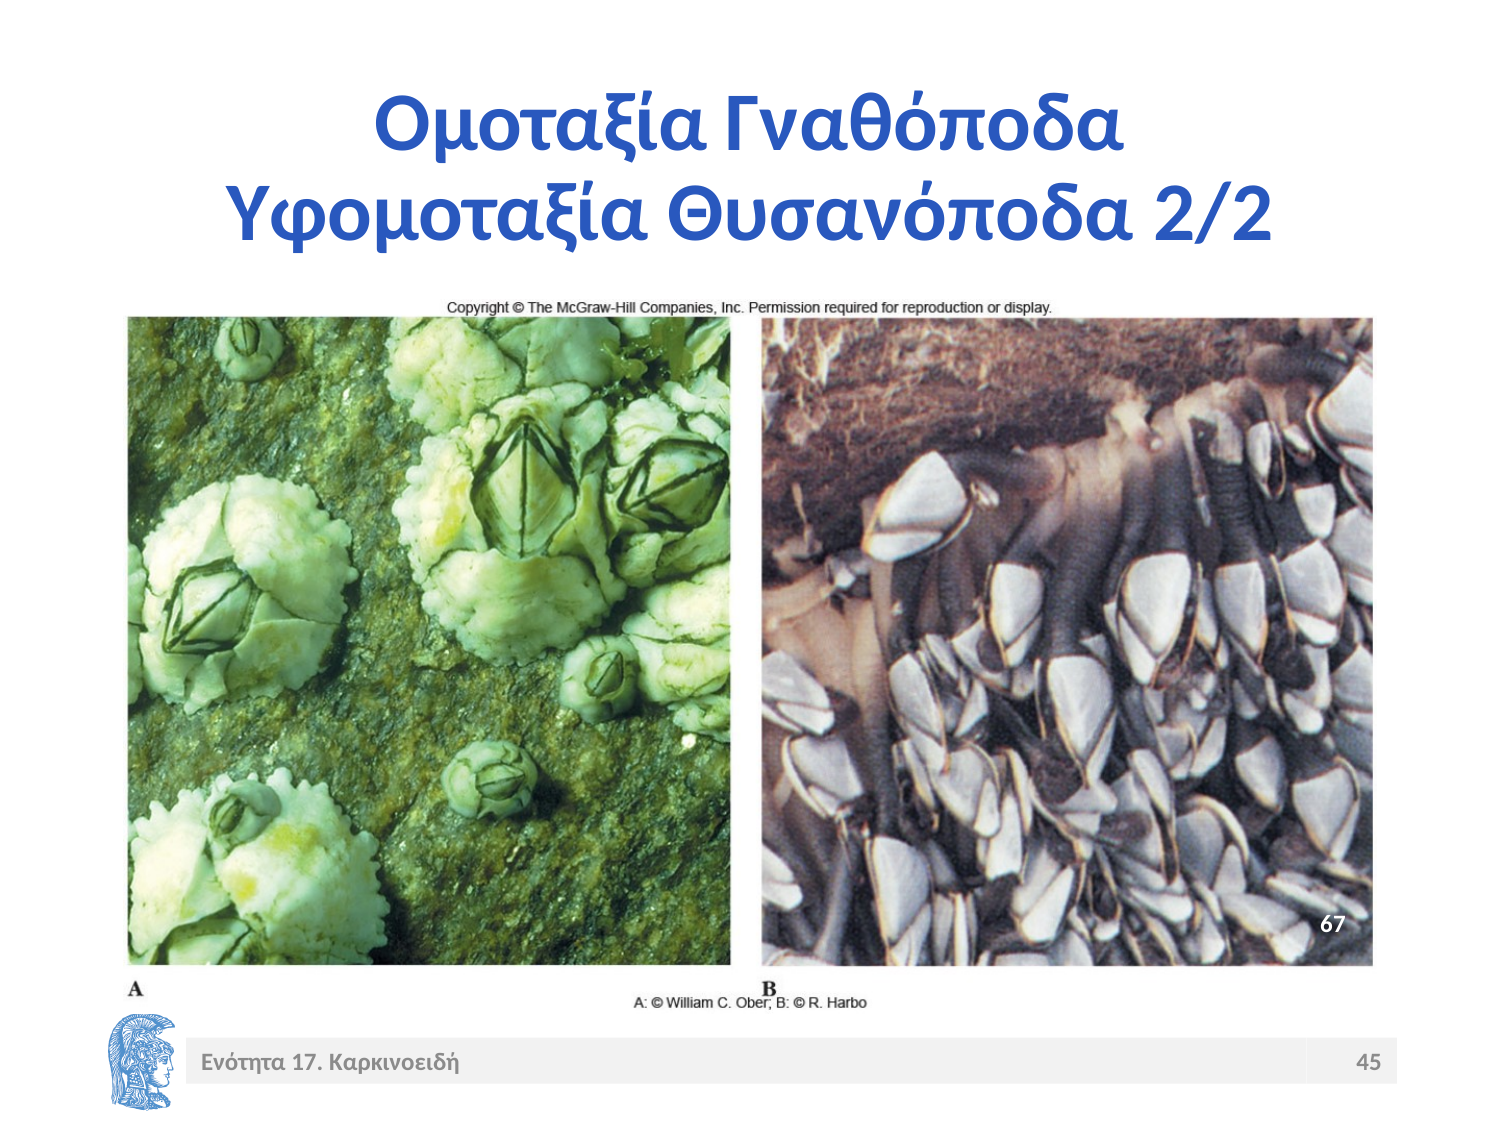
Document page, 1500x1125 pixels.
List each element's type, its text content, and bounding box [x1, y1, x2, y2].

footer Ενότητα 17. Καρκινοειδή [186, 1037, 1306, 1084]
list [123, 299, 1377, 1014]
picture [103, 1011, 186, 1114]
title Ομοταξία Γναθόποδα Υφομοταξία Θυσανόποδα 2/2 [103, 59, 1397, 278]
slide_number 45 [1306, 1037, 1397, 1084]
